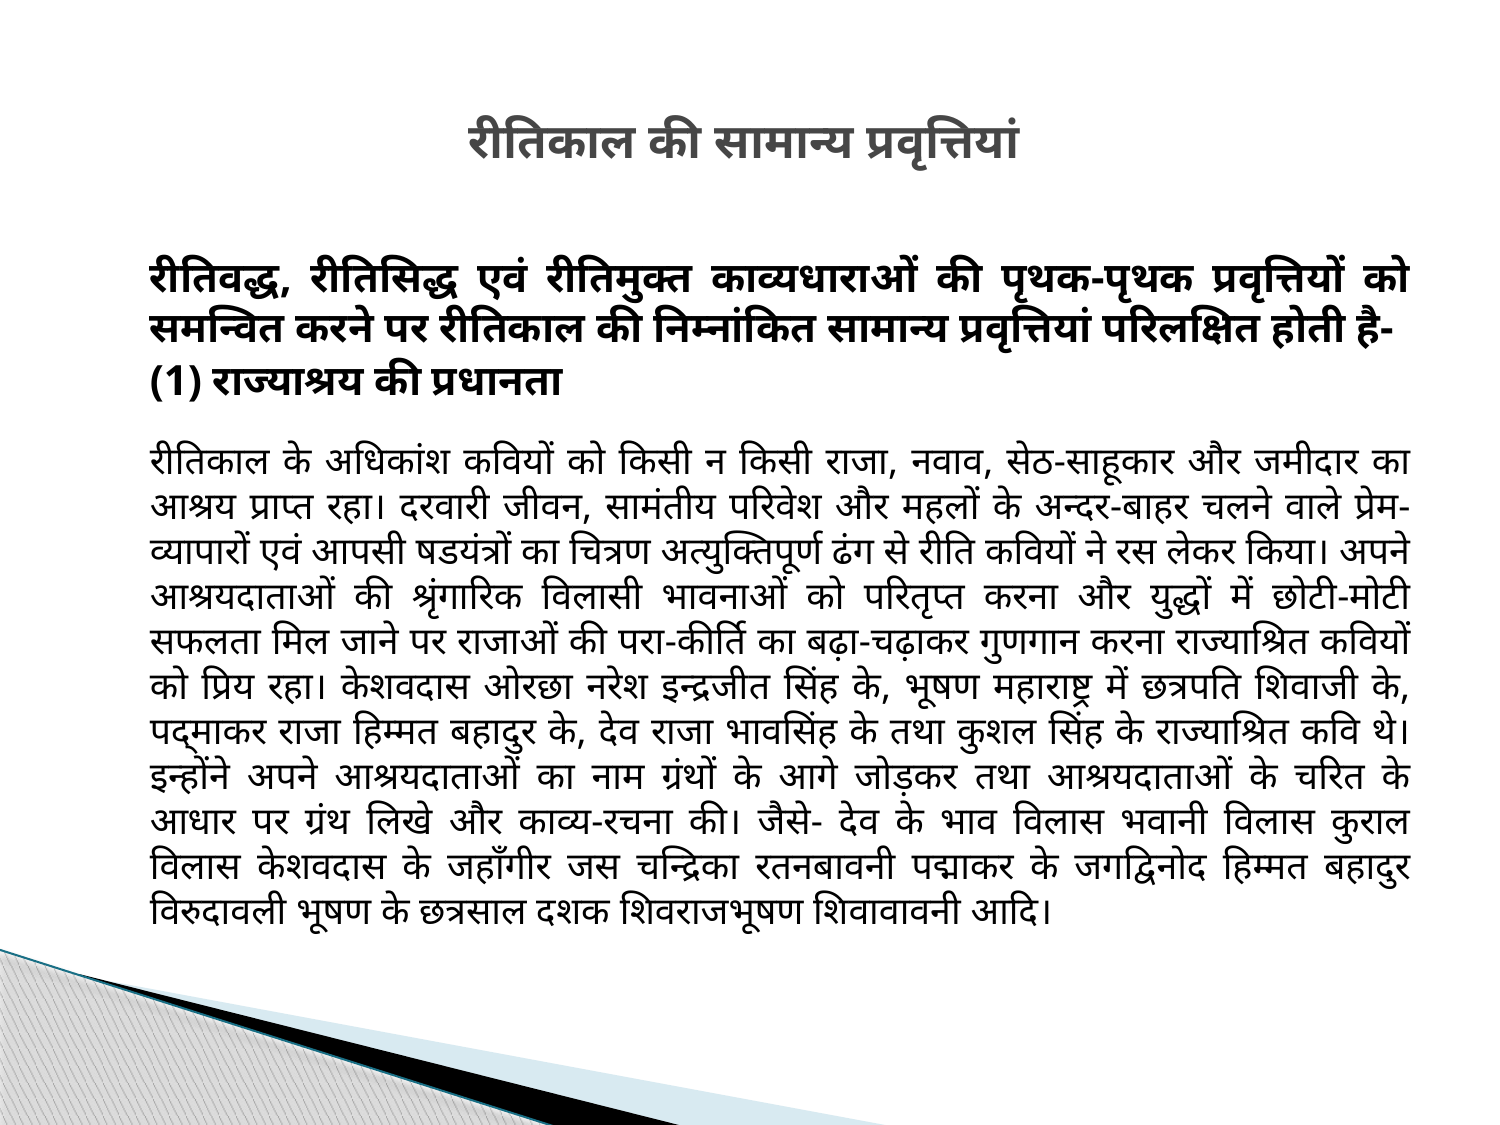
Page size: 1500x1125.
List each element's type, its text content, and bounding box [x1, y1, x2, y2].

title रीतिकाल की सामान्य प्रवृत्तियां [75, 45, 1425, 233]
list रीतिवद्ध, रीतिसिद्ध एवं रीतिमुक्त काव्यधाराओं की पृथक-पृथक प्रवृत्तियों को समन्वित करने पर रीतिकाल की निम्नांकित सामान्य प्रवृत्तियां परिलक्षित होती है- (1) राज्याश्रय की प्रधानता रीतिकाल के अधिकांश कवियों को किसी न किसी राजा, नवाव, सेठ-साहू‌कार और जमीदार का आश्रय प्राप्त रहा। दरवारी जीवन, सामंतीय परिवेश और महलों के अन्दर-बाहर चलने वाले प्रेम-व्यापारों एवं आपसी षडयंत्रों का चित्रण अत्युक्तिपूर्ण ढंग से रीति कवियों ने रस लेकर किया। अपने आश्रयदाताओं की श्रृंगारिक विलासी भावनाओं को परितृप्त करना और युद्धों में छोटी-मोटी सफलता मिल जाने पर राजाओं की परा-कीर्ति का बढ़ा-चढ़ाकर गुणगान करना राज्याश्रित कवियों को प्रिय रहा। केशवदास ओरछा नरेश इन्द्रजीत सिंह के, भूषण महाराष्ट्र में छत्रपति शिवाजी के, पद्‌माकर राजा हिम्मत बहादुर के, देव राजा भावसिंह के तथा कुशल सिंह के राज्याश्रित कवि थे। इन्होंने अपने आश्रयदाताओं का नाम ग्रंथों के आगे जोड़कर तथा आश्रयदाताओं के चरित के आधार पर ग्रंथ लिखे और काव्य-रचना की। जैसे- देव के भाव विलास भवानी विलास कुराल विलास केशवदास के जहाँगीर जस चन्द्रिका रतनबावनी प‌द्माकर के जगद्विनोद हिम्मत बहादुर विरुदावली भूषण के छत्रसाल दशक शिवराजभूषण शिवावावनी आदि। [75, 243, 1425, 986]
